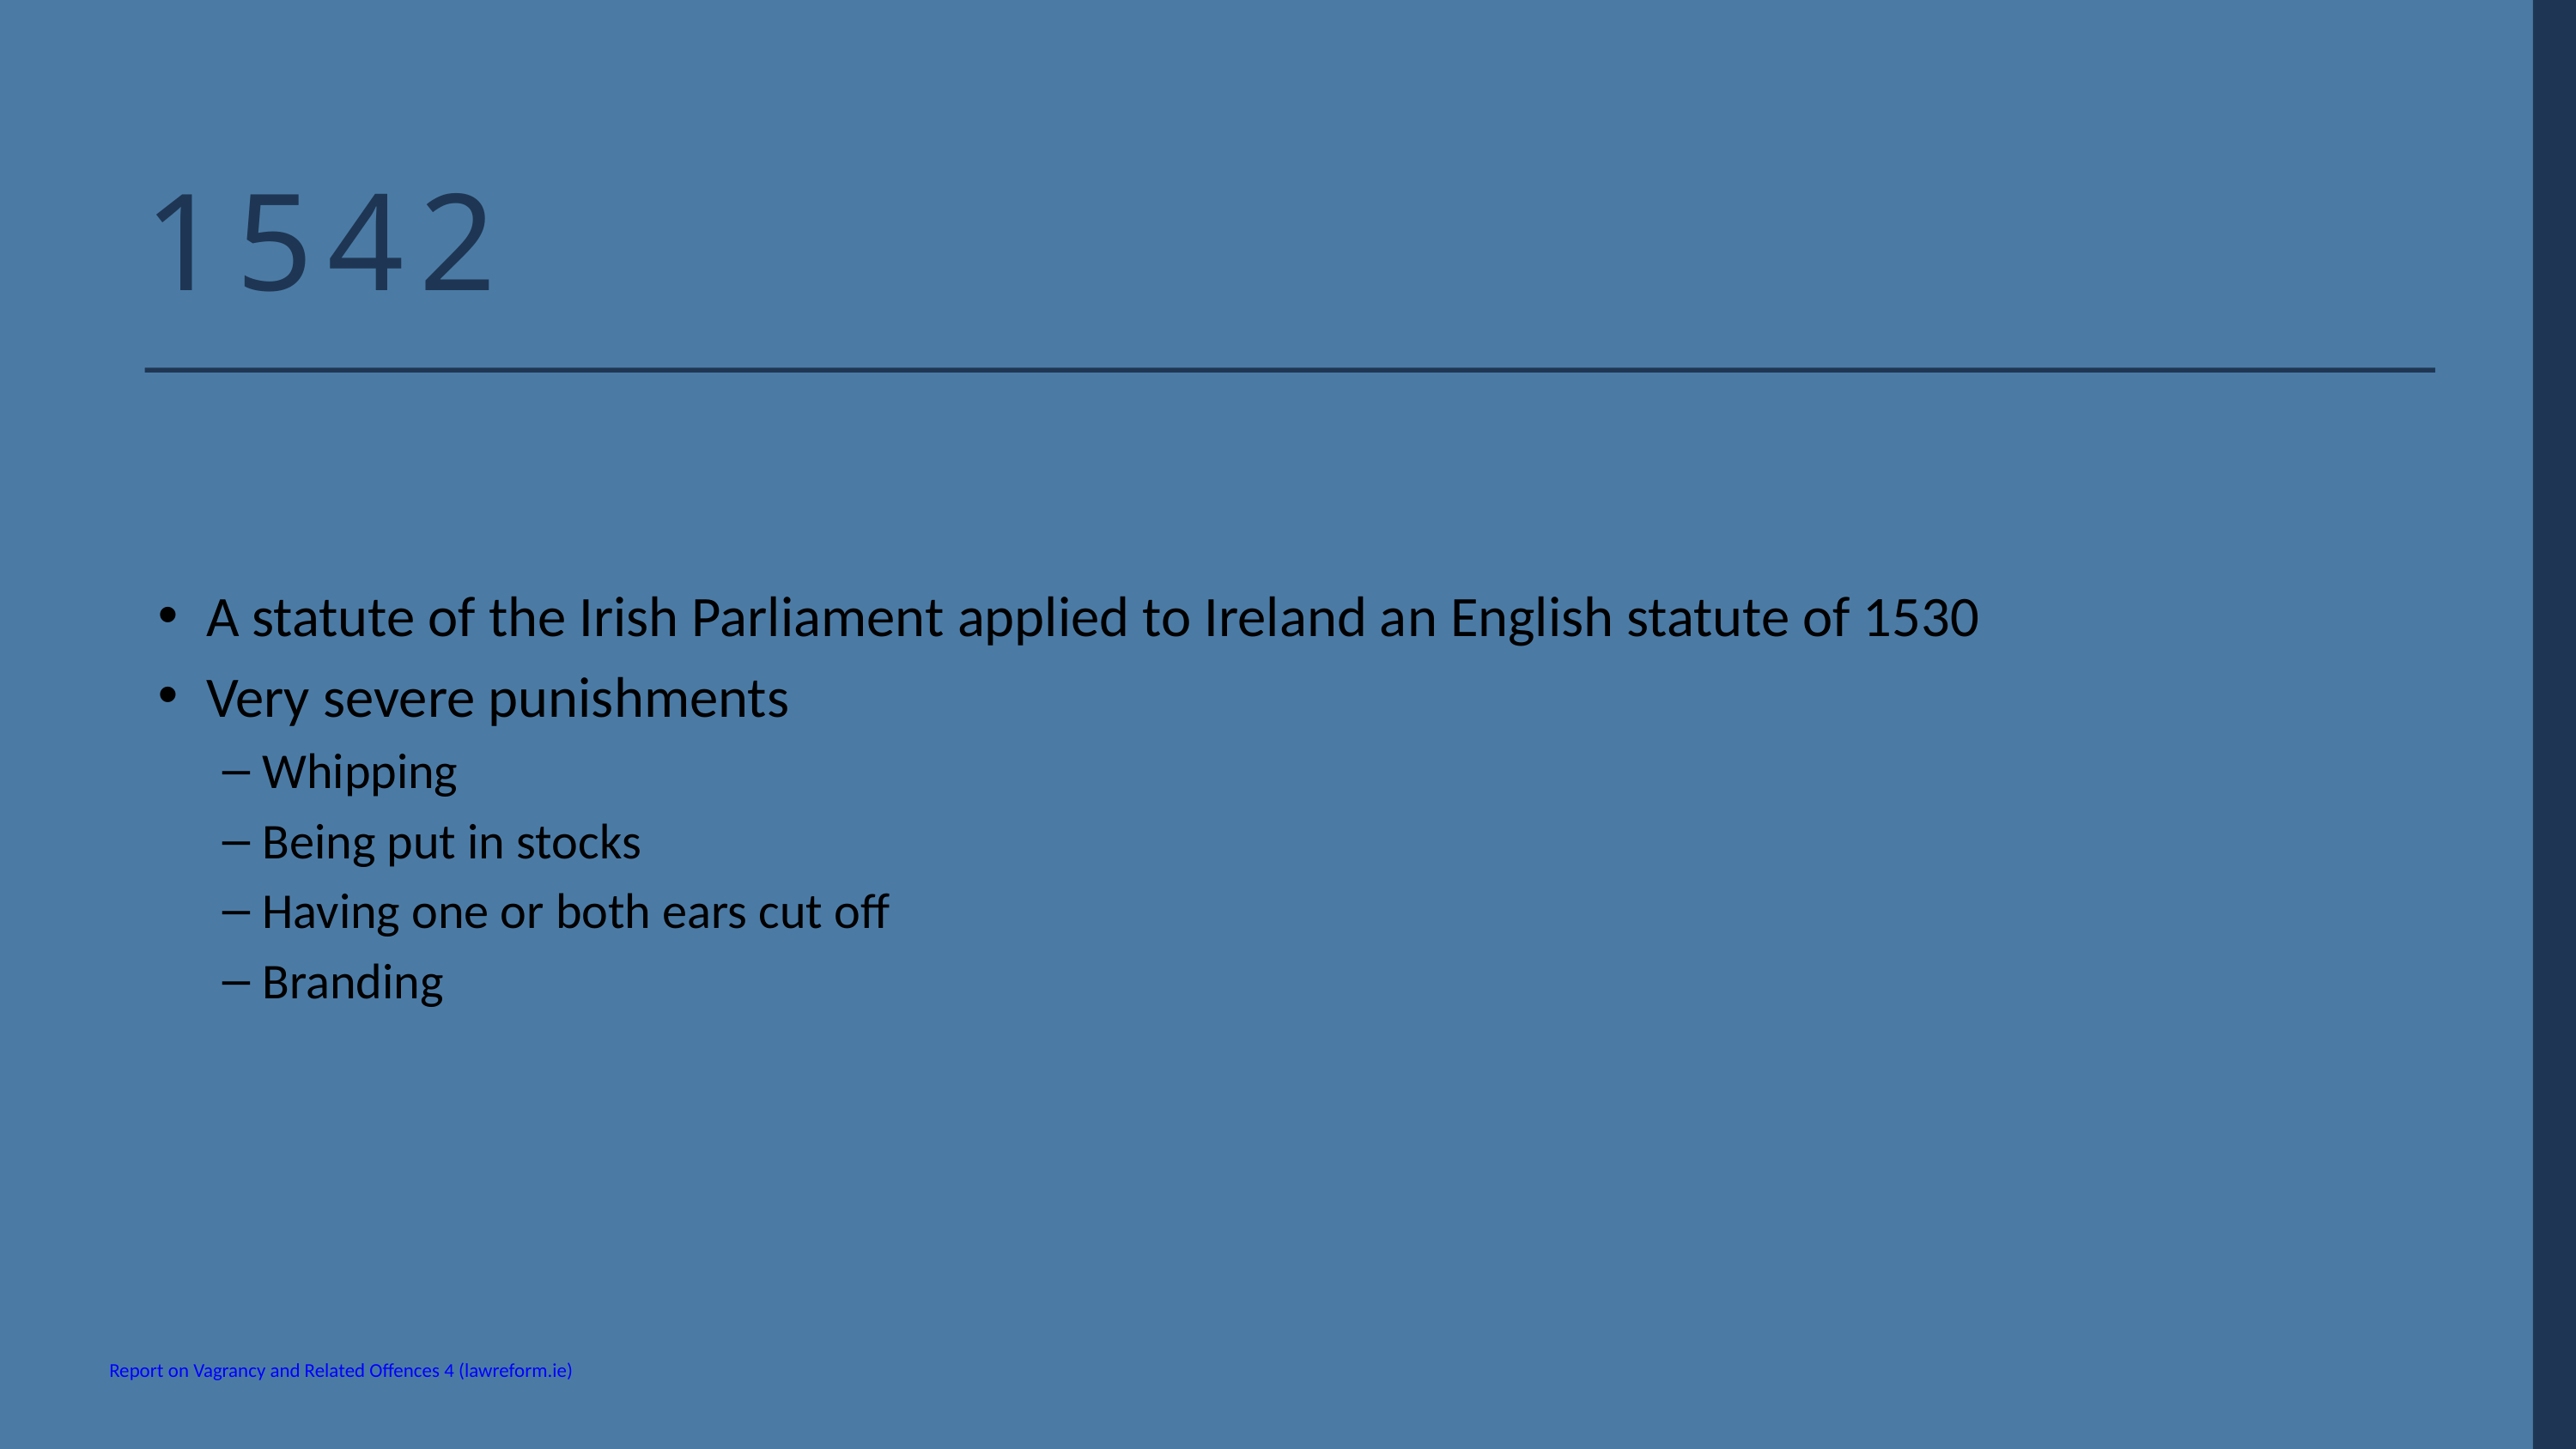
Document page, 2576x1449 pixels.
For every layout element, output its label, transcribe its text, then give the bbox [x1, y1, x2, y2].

text_box Report on Vagrancy and Related Offences 4 (lawreform.ie) [96, 1351, 1789, 1388]
text_box [2532, 0, 2576, 1449]
list A statute of the Irish Parliament applied to Ireland an English statute of 1530 Very severe punishments Whipping Being put in stocks Having one or both ears cut off Branding [144, 493, 2436, 1318]
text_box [144, 129, 2437, 373]
